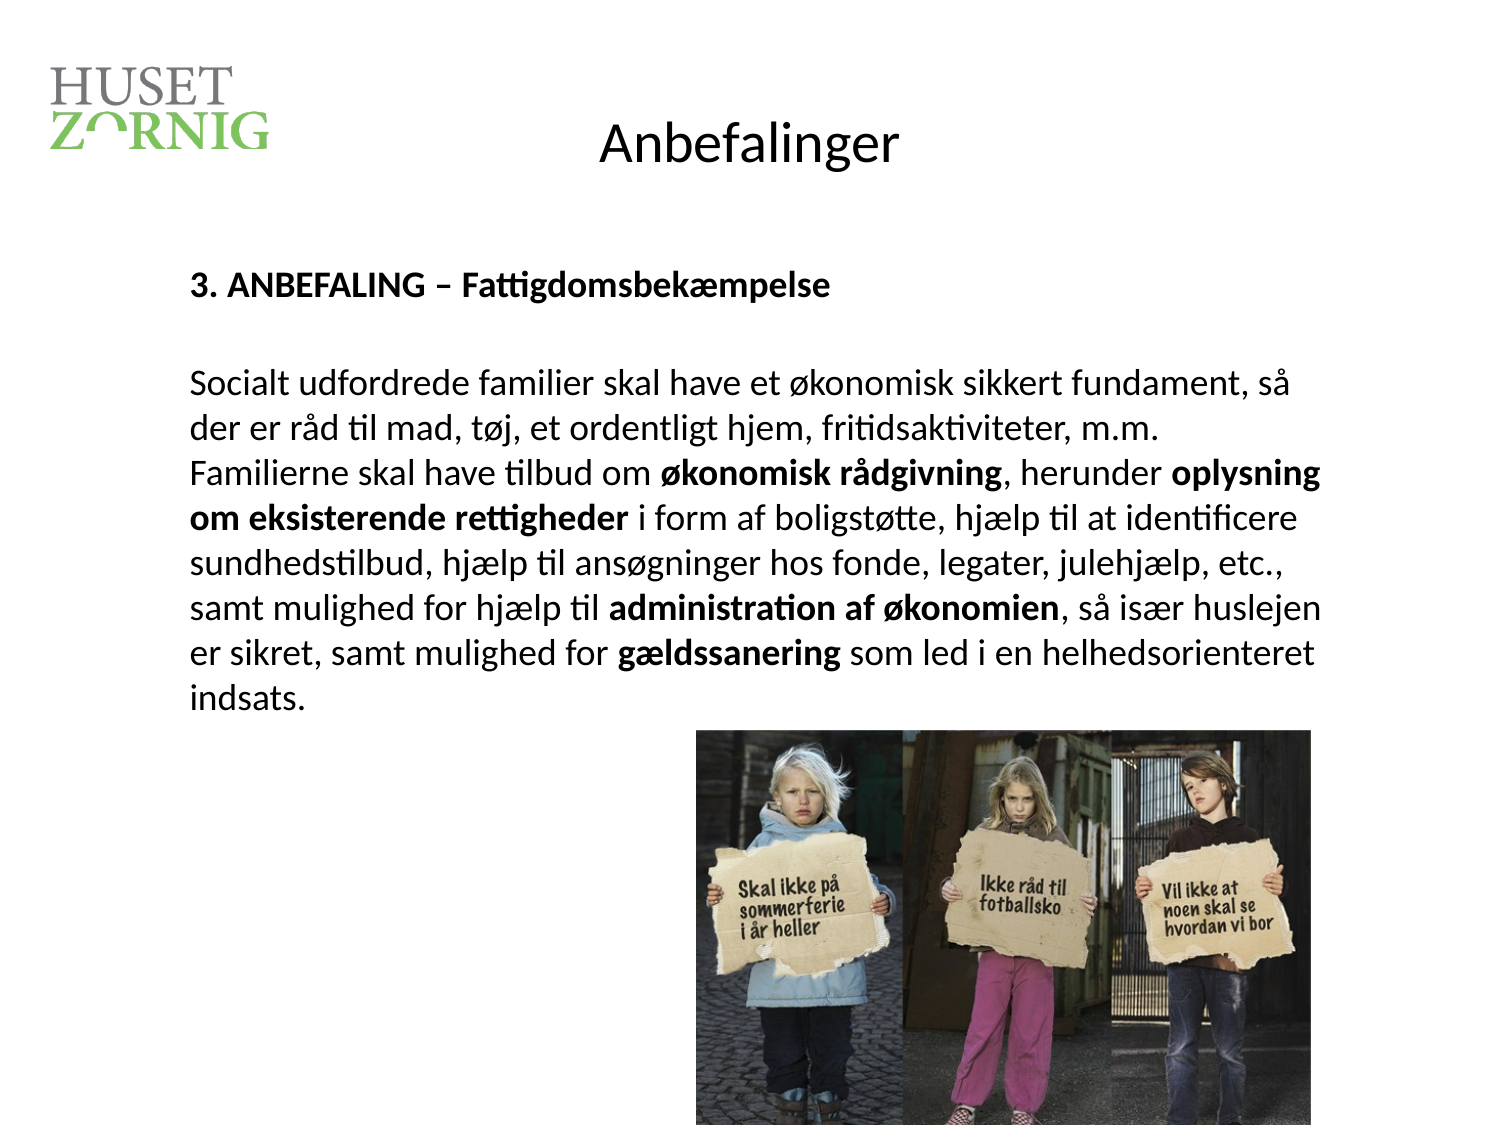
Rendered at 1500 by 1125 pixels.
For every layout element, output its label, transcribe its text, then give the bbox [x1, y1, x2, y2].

picture [49, 65, 269, 150]
title Anbefalinger [75, 45, 1425, 233]
picture [696, 730, 1311, 1125]
list 3. Anbefaling – Fattigdomsbekæmpelse Socialt udfordrede familier skal have et økonomisk sikkert fundament, så der er råd til mad, tøj, et ordentligt hjem, fritidsaktiviteter, m.m. Familierne skal have tilbud om økonomisk rådgivning, herunder oplysning om eksisterende rettigheder i form af boligstøtte, hjælp til at identificere sundhedstilbud, hjælp til ansøgninger hos fonde, legater, julehjælp, etc., samt mulighed for hjælp til administration af økonomien, så især huslejen er sikret, samt mulighed for gældssanering som led i en helhedsorienteret indsats. [174, 252, 1339, 1070]
